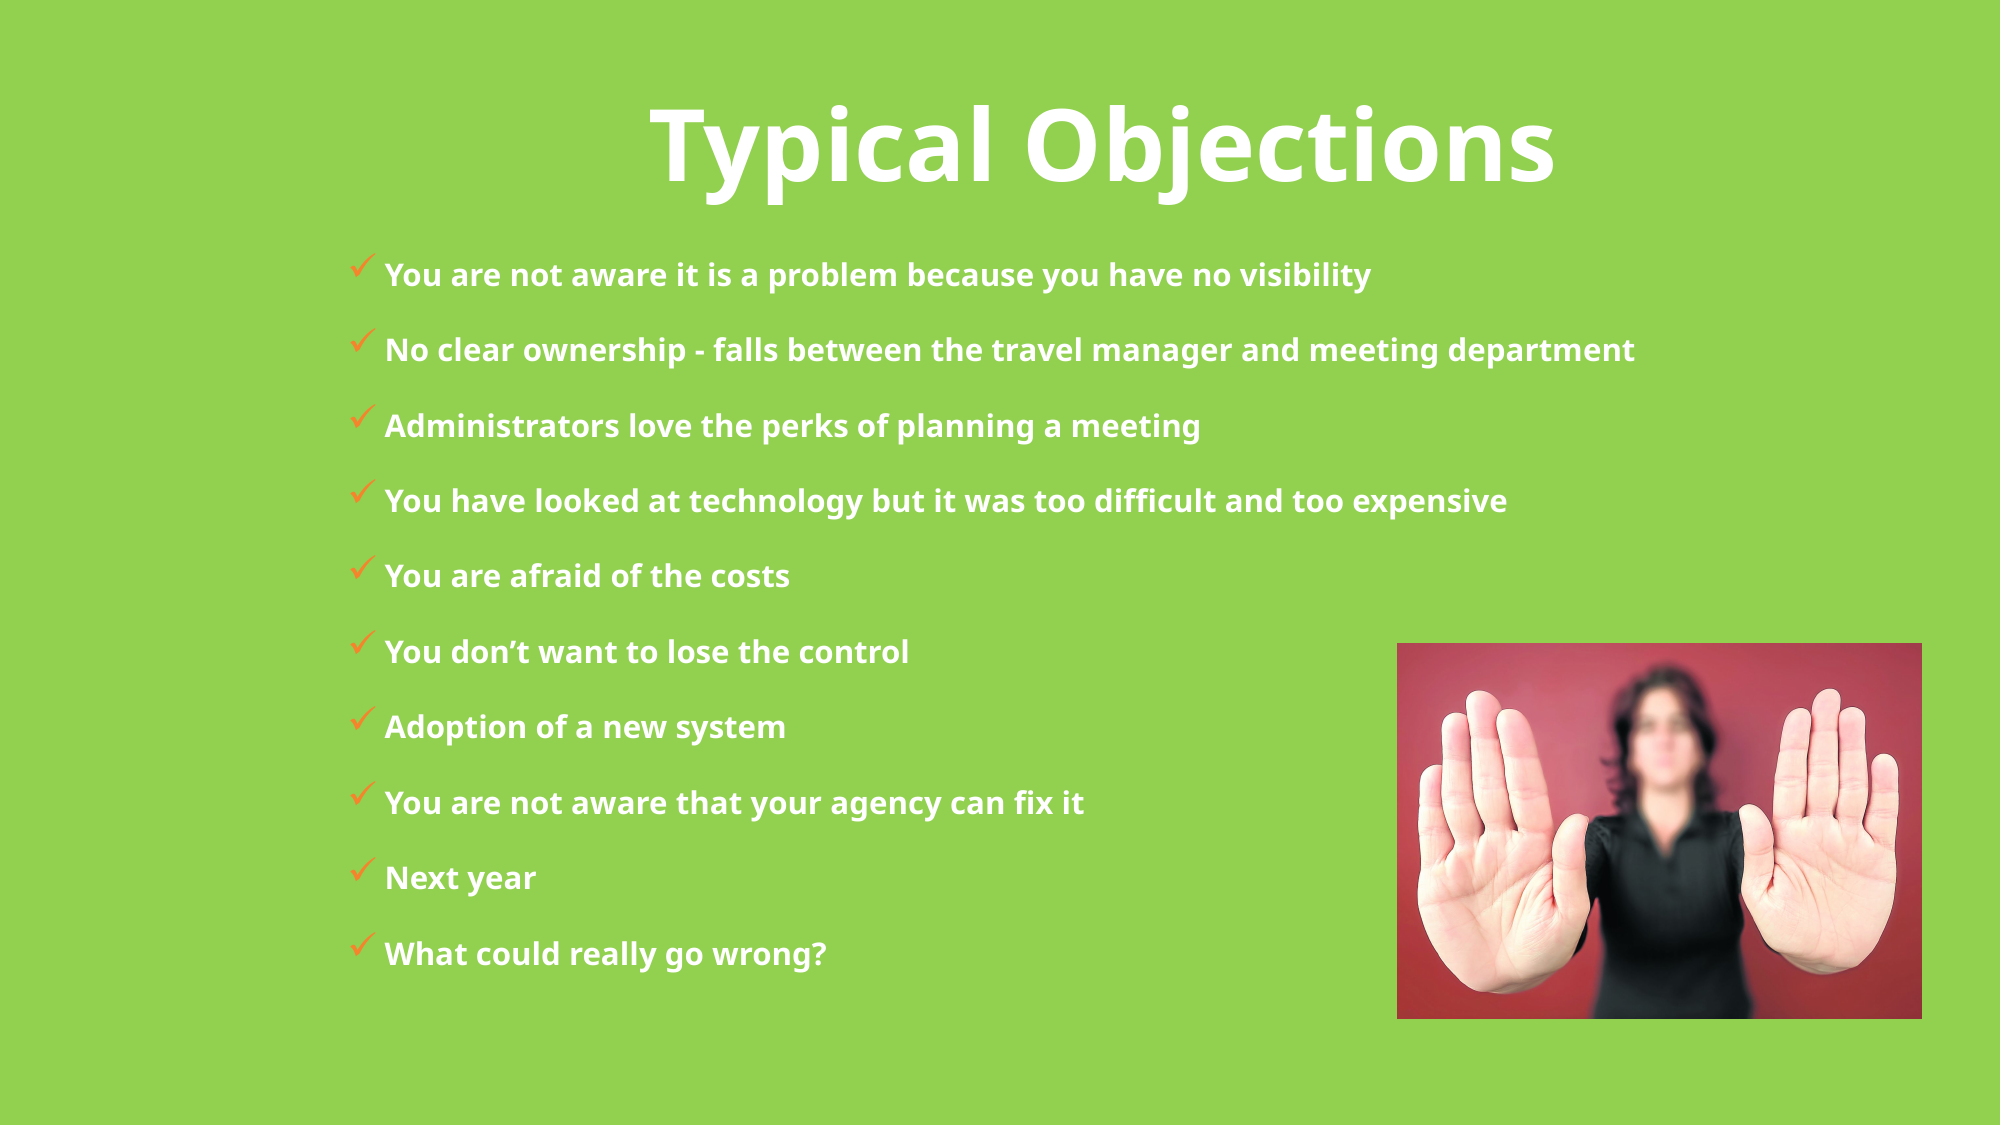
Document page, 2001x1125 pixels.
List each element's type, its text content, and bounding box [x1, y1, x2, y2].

picture [1397, 642, 1922, 1019]
title Typical Objections [286, 74, 1921, 187]
list You are not aware it is a problem because you have no visibility No clear ownership - falls between the travel manager and meeting department Administrators love the perks of planning a meeting You have looked at technology but it was too difficult and too expensive You are afraid of the costs You don’t want to lose the control Adoption of a new system You are not aware that your agency can fix it Next year What could really go wrong? [332, 186, 1753, 988]
